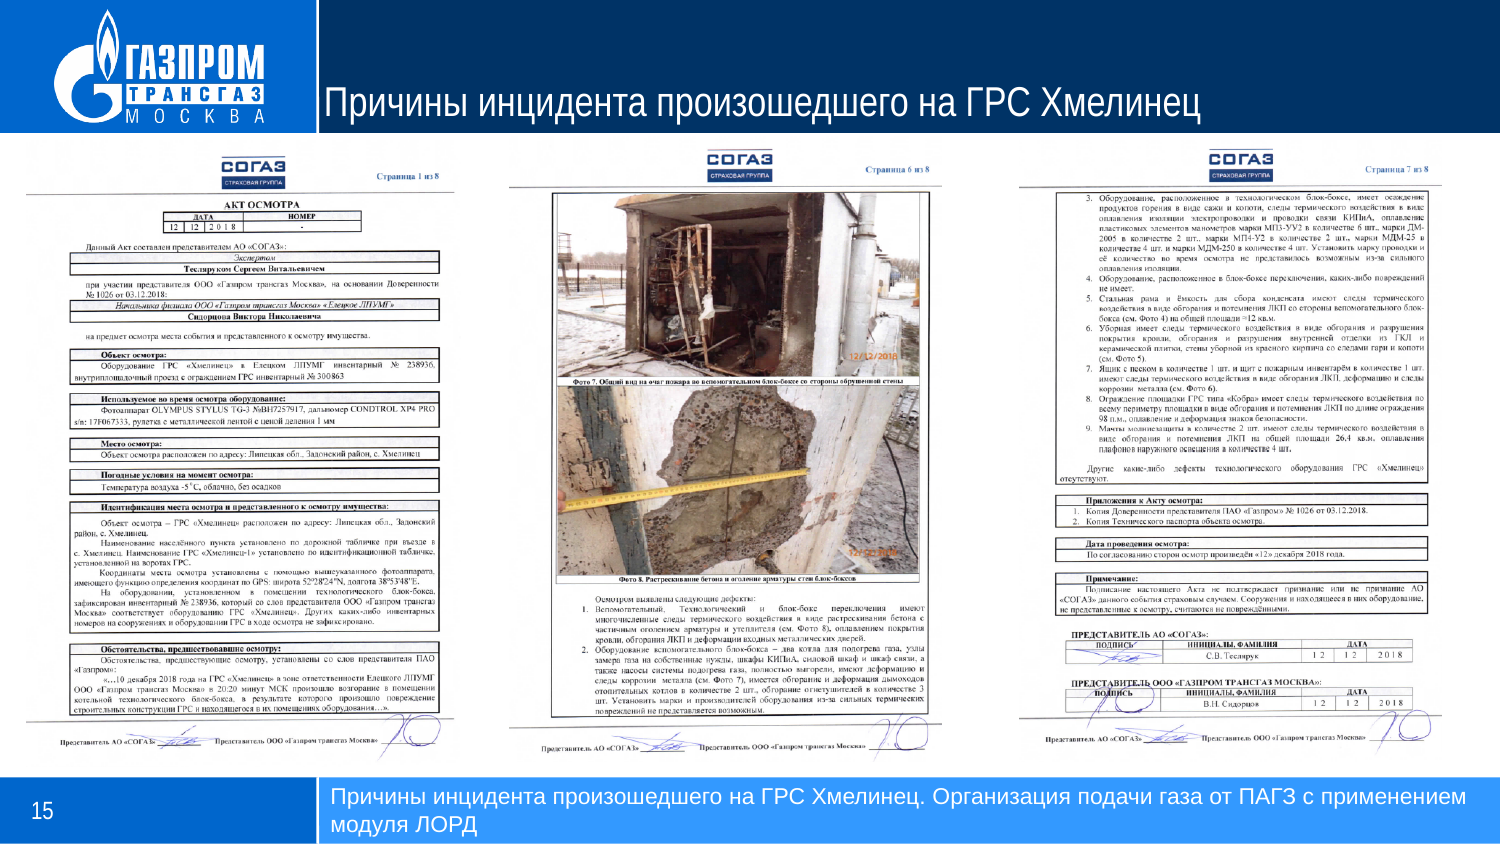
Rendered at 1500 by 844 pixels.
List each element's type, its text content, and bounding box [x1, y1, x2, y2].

picture [509, 136, 943, 762]
title Причины инцидента произошедшего на ГРС Хмелинец [311, 0, 1442, 131]
picture [54, 9, 264, 123]
picture [1019, 140, 1442, 762]
picture [25, 140, 461, 767]
